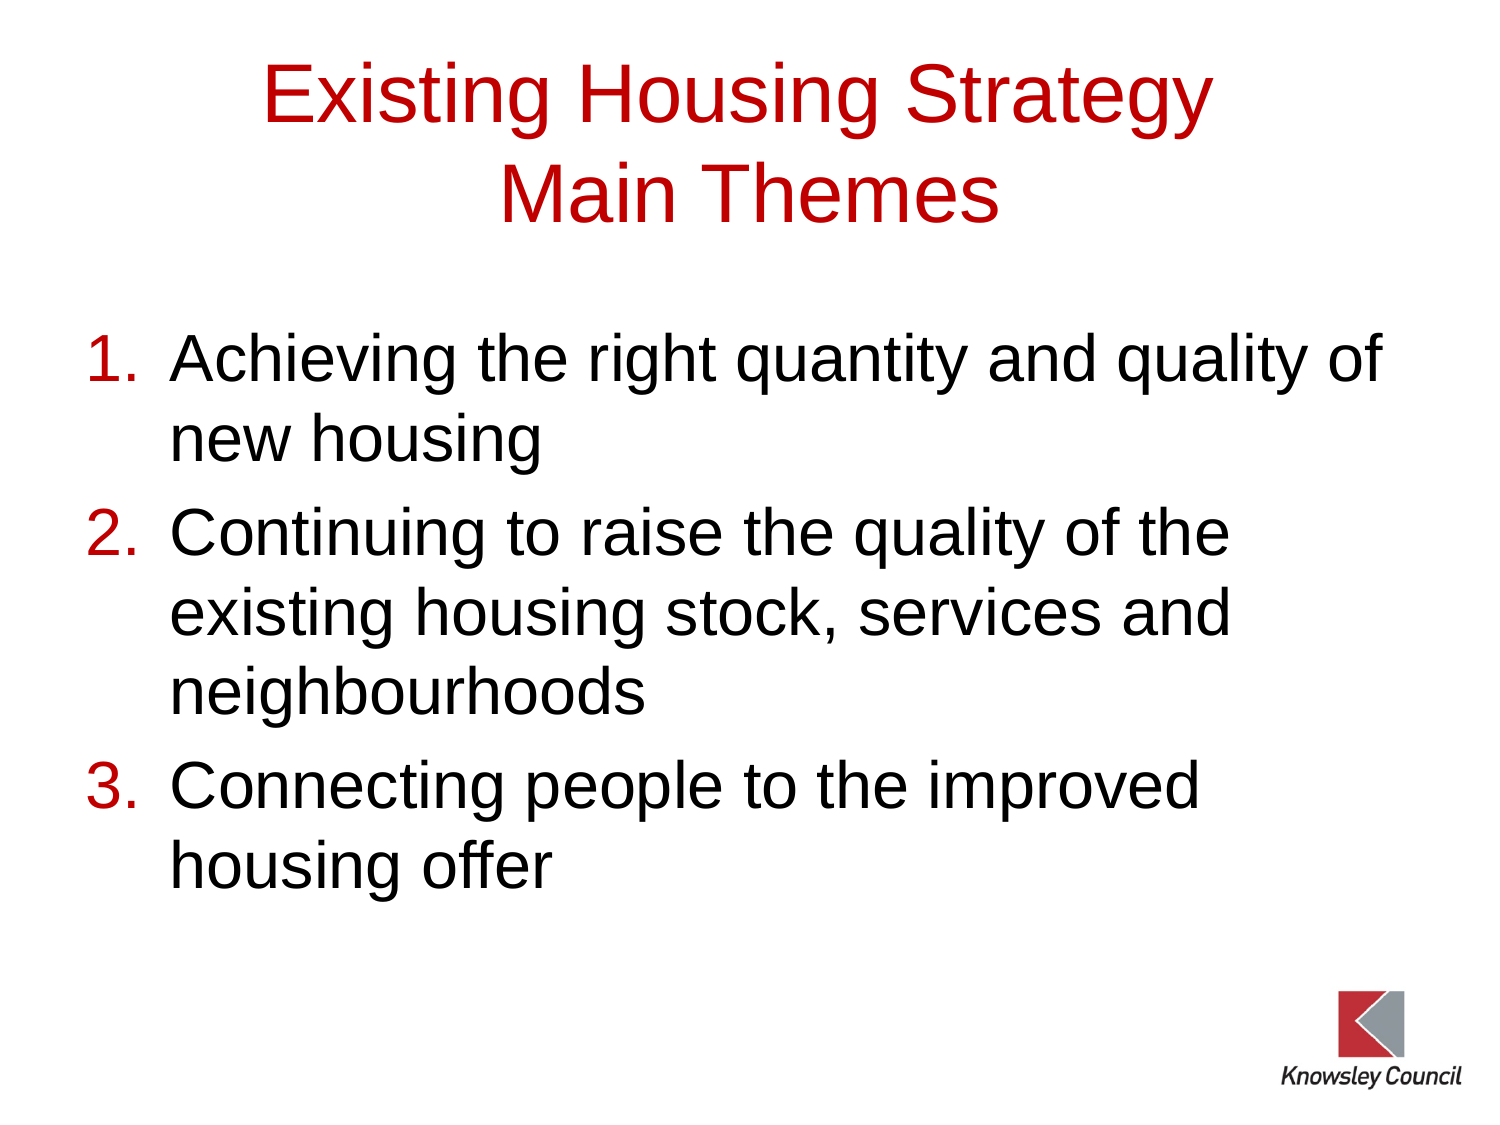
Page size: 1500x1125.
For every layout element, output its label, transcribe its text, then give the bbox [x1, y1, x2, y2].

list Achieving the right quantity and quality of new housing Continuing to raise the quality of the existing housing stock, services and neighbourhoods Connecting people to the improved housing offer [70, 234, 1421, 1125]
title Existing Housing Strategy Main Themes [74, 44, 1426, 233]
picture [1241, 952, 1500, 1125]
